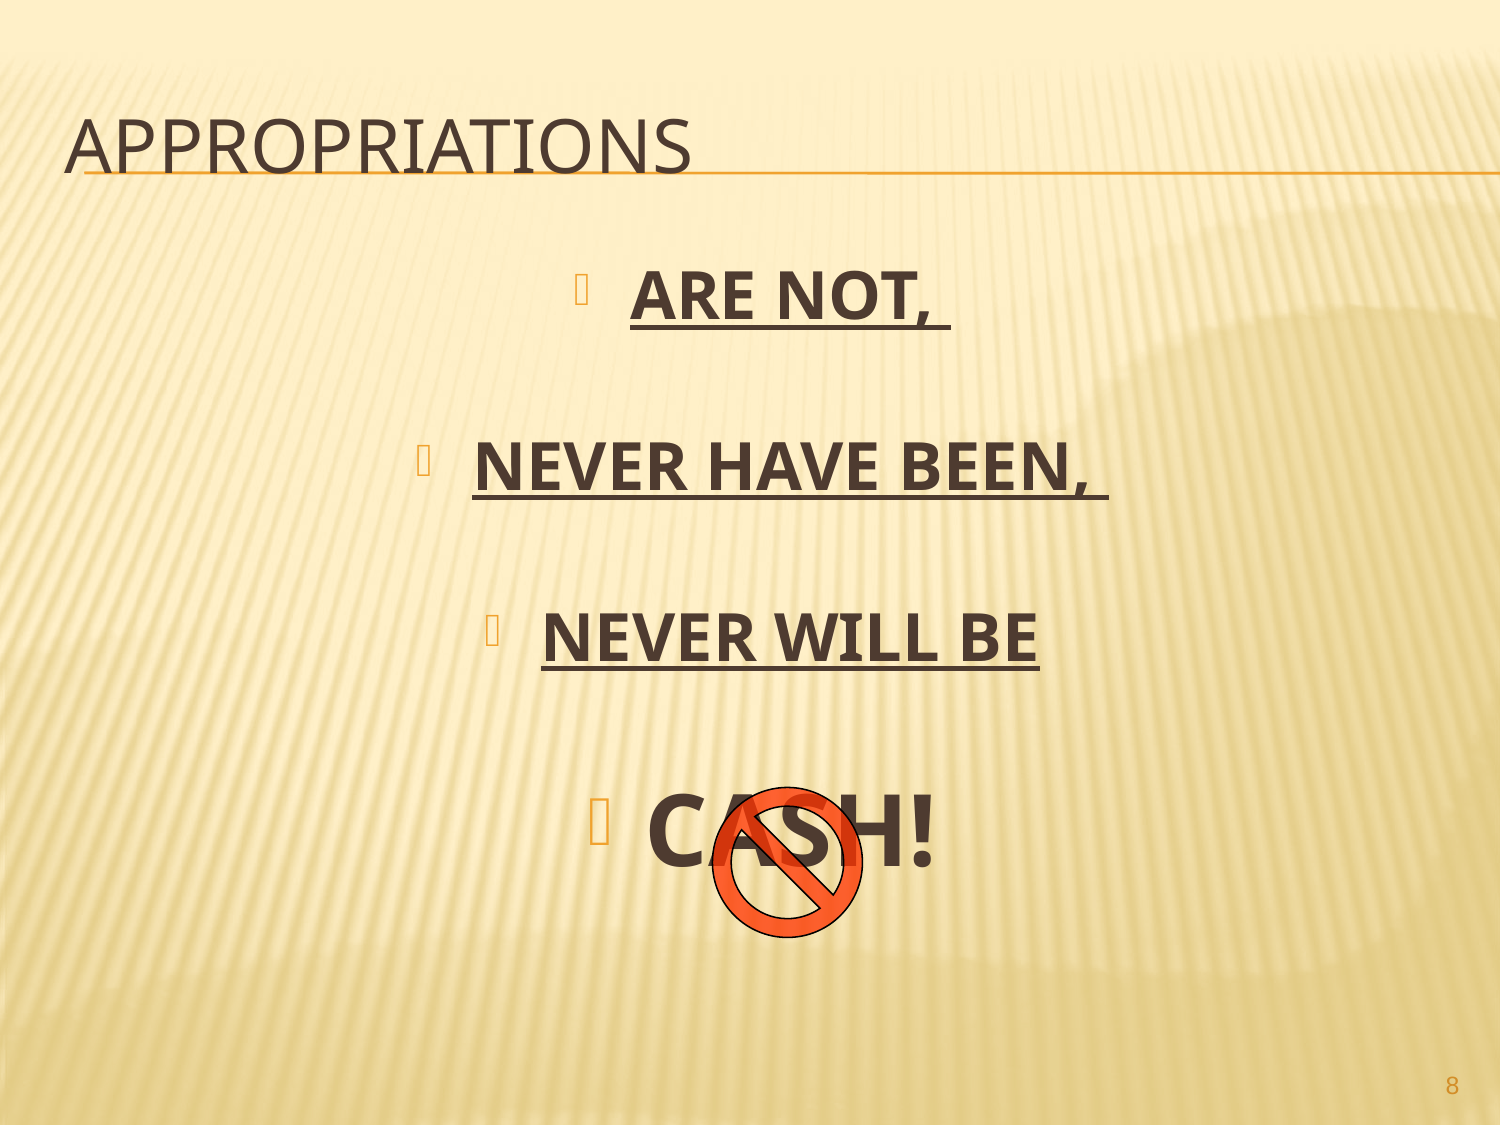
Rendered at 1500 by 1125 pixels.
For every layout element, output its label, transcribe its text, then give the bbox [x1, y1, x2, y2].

slide_number 8 [1350, 1061, 1475, 1103]
title Appropriations [50, 75, 1475, 213]
list ARE NOT, NEVER HAVE BEEN, NEVER WILL BE CASH! [50, 254, 1475, 998]
text_box [712, 787, 863, 938]
